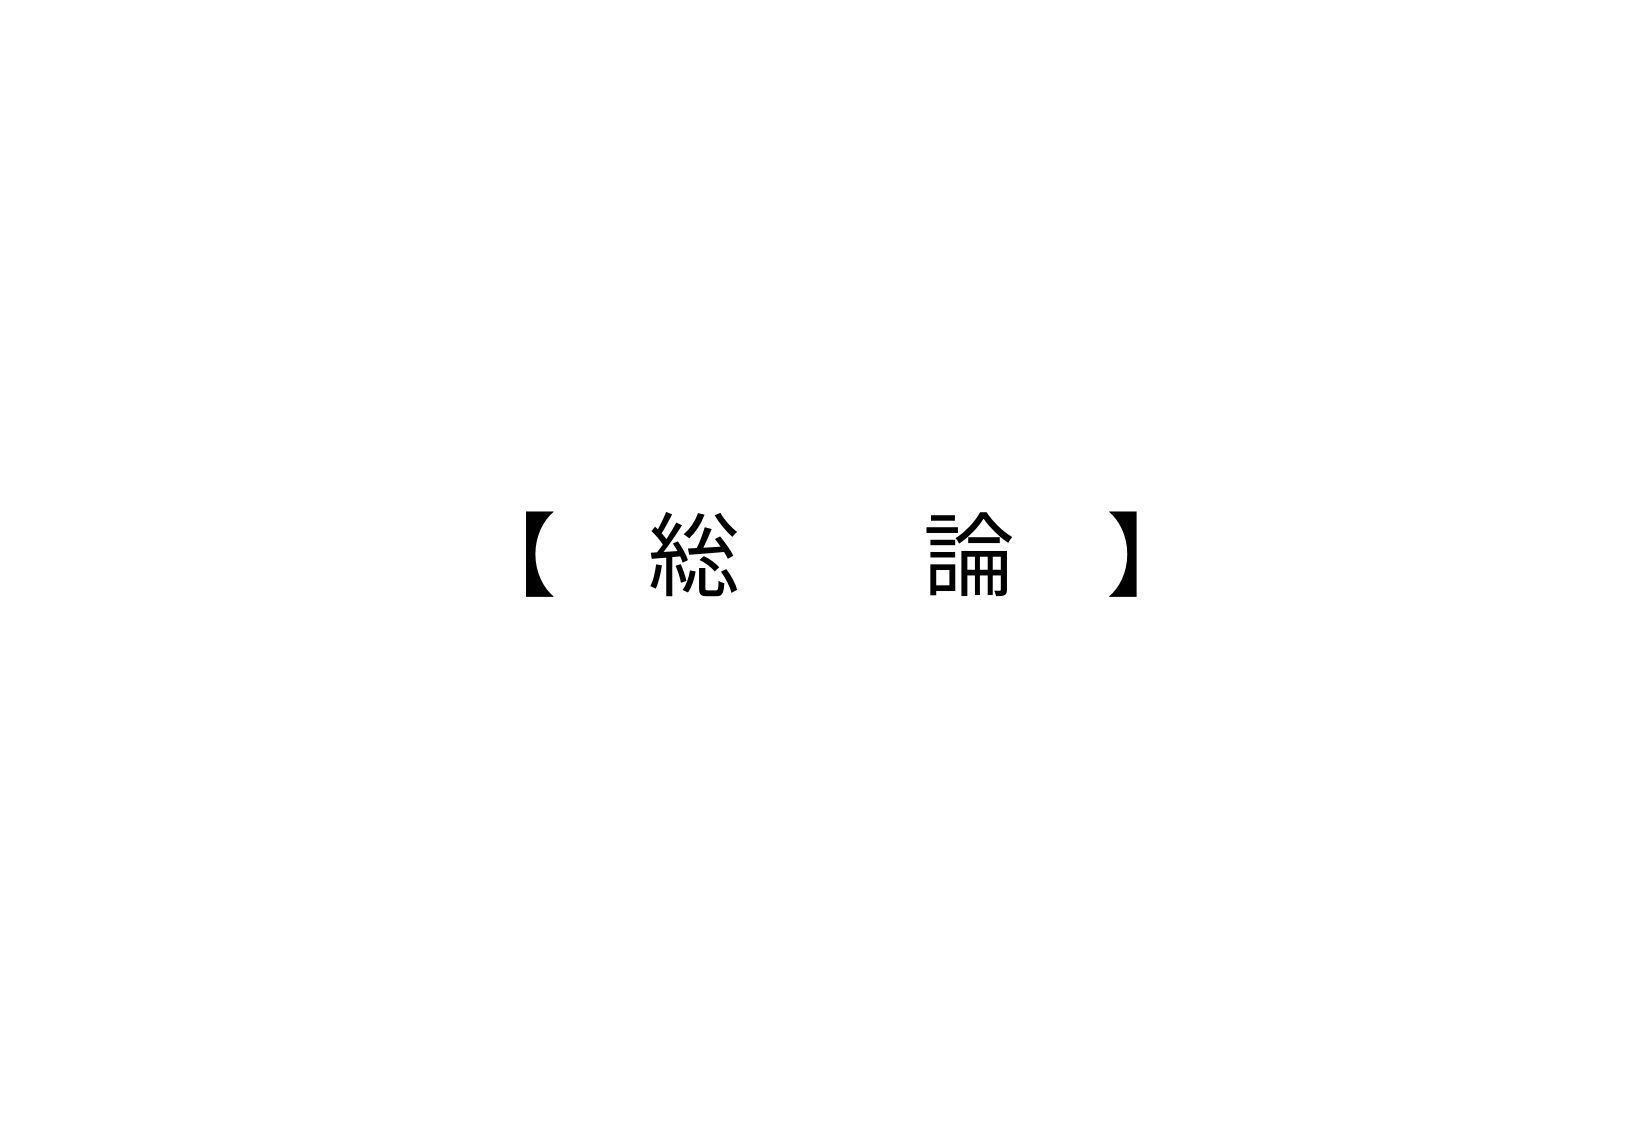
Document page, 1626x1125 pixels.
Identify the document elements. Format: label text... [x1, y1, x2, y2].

text_box 【 総 論 】 [2, 432, 1625, 674]
